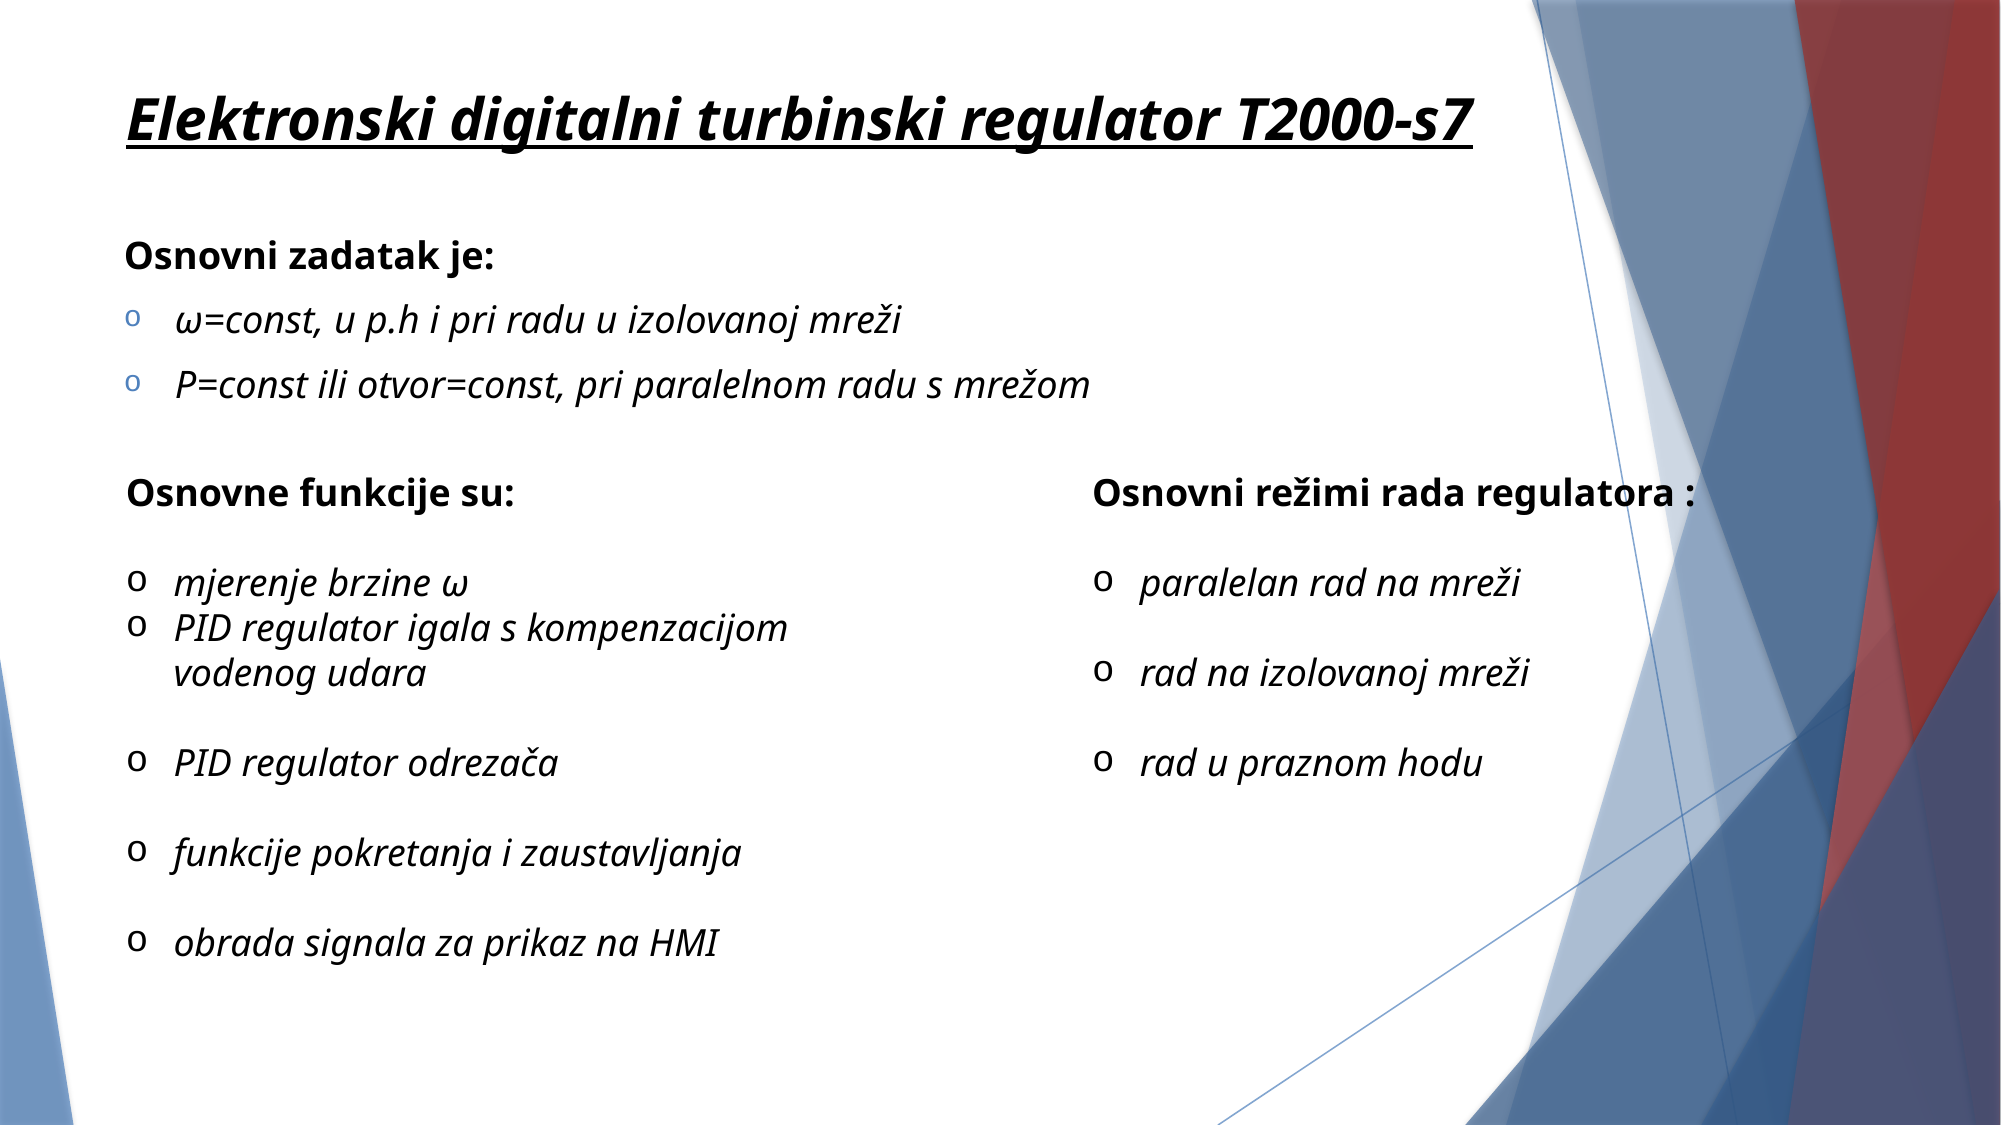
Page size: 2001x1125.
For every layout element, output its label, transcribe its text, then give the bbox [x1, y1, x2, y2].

title Elektronski digitalni turbinski regulator T2000-s7 [111, 75, 1522, 198]
text_box Osnovni režimi rada regulatora : paralelan rad na mreži rad na izolovanoj mreži rad u praznom hodu [1077, 461, 1869, 836]
text_box Osnovne funkcije su: mjerenje brzine ω PID regulator igala s kompenzacijom vodenog udara PID regulator odrezača funkcije pokretanja i zaustavljanja obrada signala za prikaz na HMI [111, 461, 903, 1016]
list Osnovni zadatak je: ω=const, u p.h i pri radu u izolovanoj mreži P=const ili otvor=const, pri paralelnom radu s mrežom [108, 223, 1150, 443]
